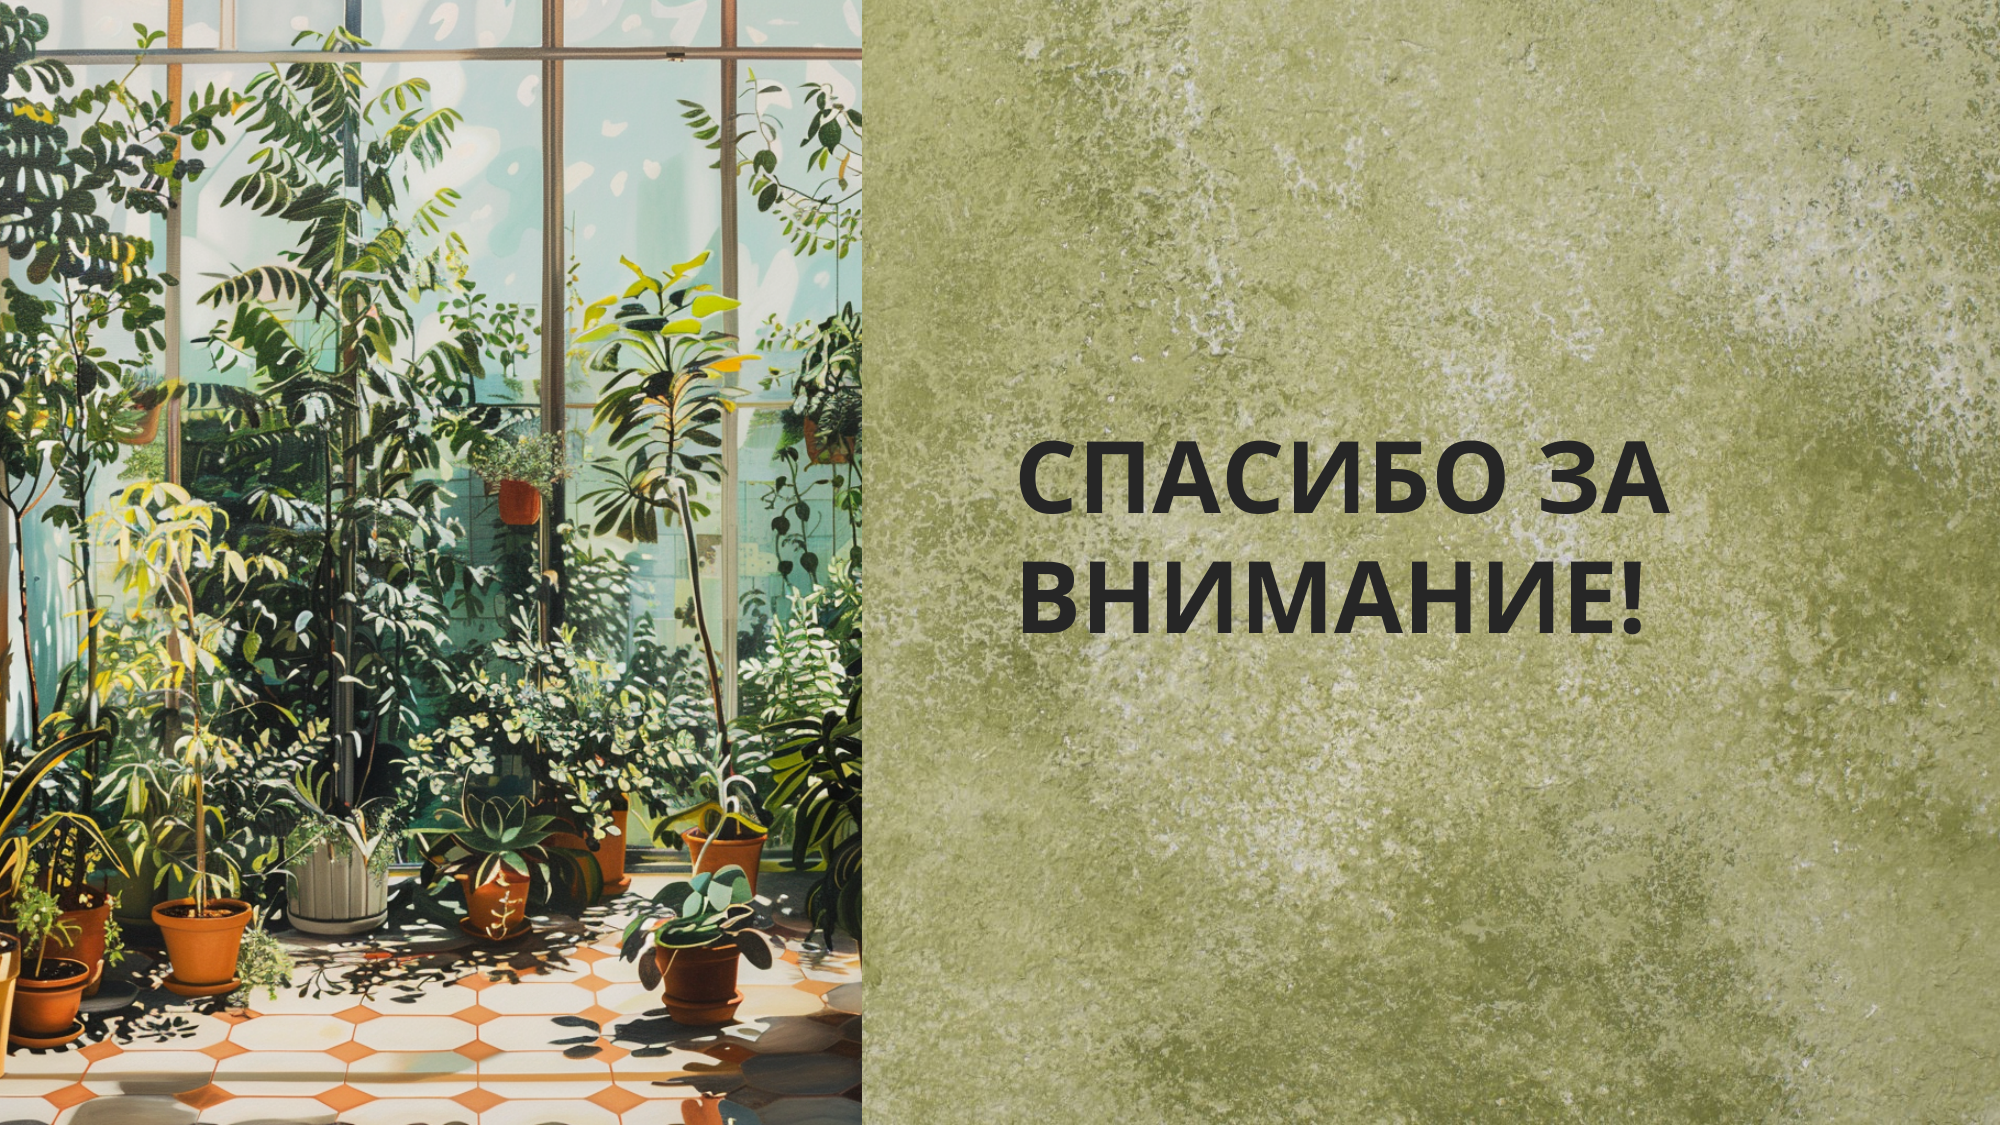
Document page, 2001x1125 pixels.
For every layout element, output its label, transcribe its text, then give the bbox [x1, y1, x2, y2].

text_box СПАСИБО ЗА ВНИМАНИЕ! [999, 406, 1904, 624]
picture [0, 0, 862, 1125]
